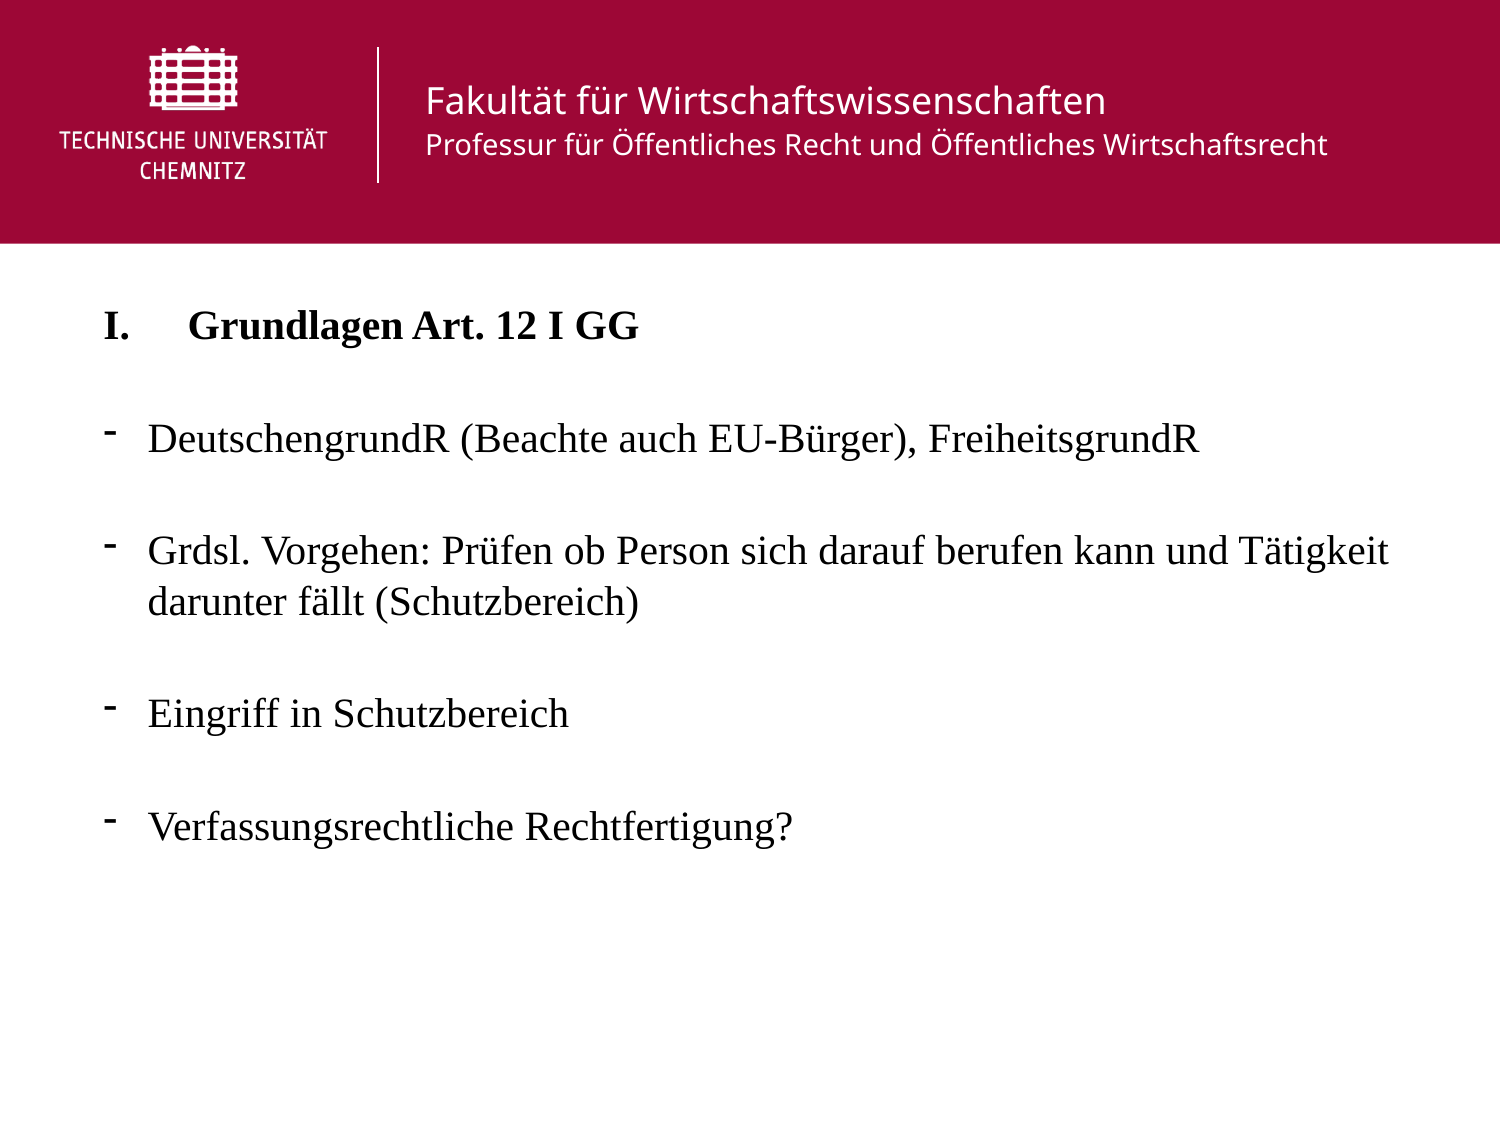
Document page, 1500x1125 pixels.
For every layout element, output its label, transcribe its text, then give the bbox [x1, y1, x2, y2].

picture [2, 0, 384, 236]
list Grundlagen Art. 12 I GG DeutschengrundR (Beachte auch EU-Bürger), FreiheitsgrundR Grdsl. Vorgehen: Prüfen ob Person sich darauf berufen kann und Tätigkeit darunter fällt (Schutzbereich) Eingriff in Schutzbereich Verfassungsrechtliche Rechtfertigung? [88, 290, 1418, 1024]
